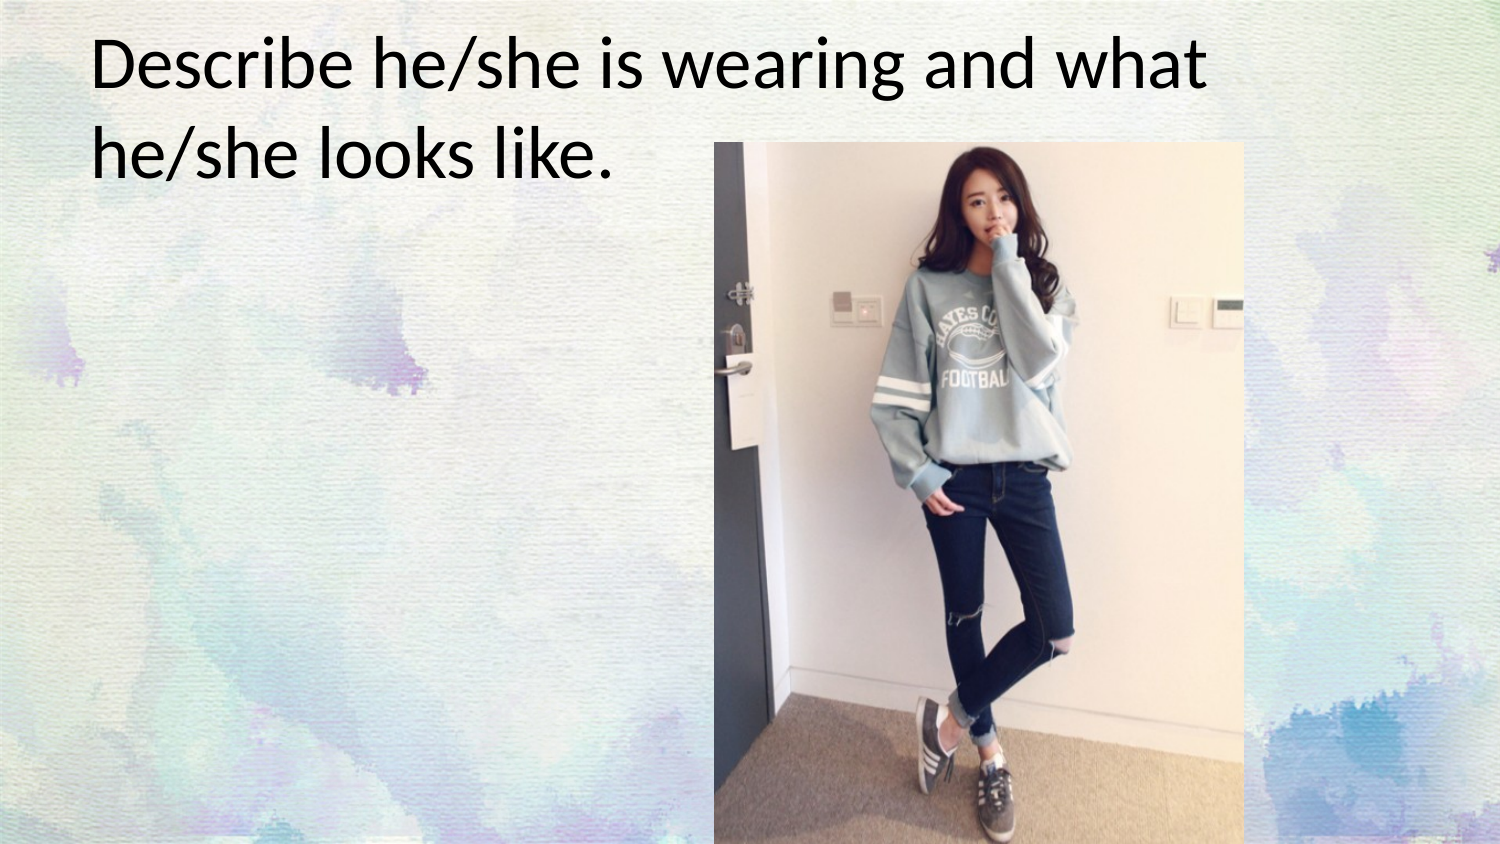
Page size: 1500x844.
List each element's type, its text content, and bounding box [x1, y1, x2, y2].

picture [0, 0, 1500, 844]
title Describe he/she is wearing and what he/she looks like. [75, 33, 1425, 175]
